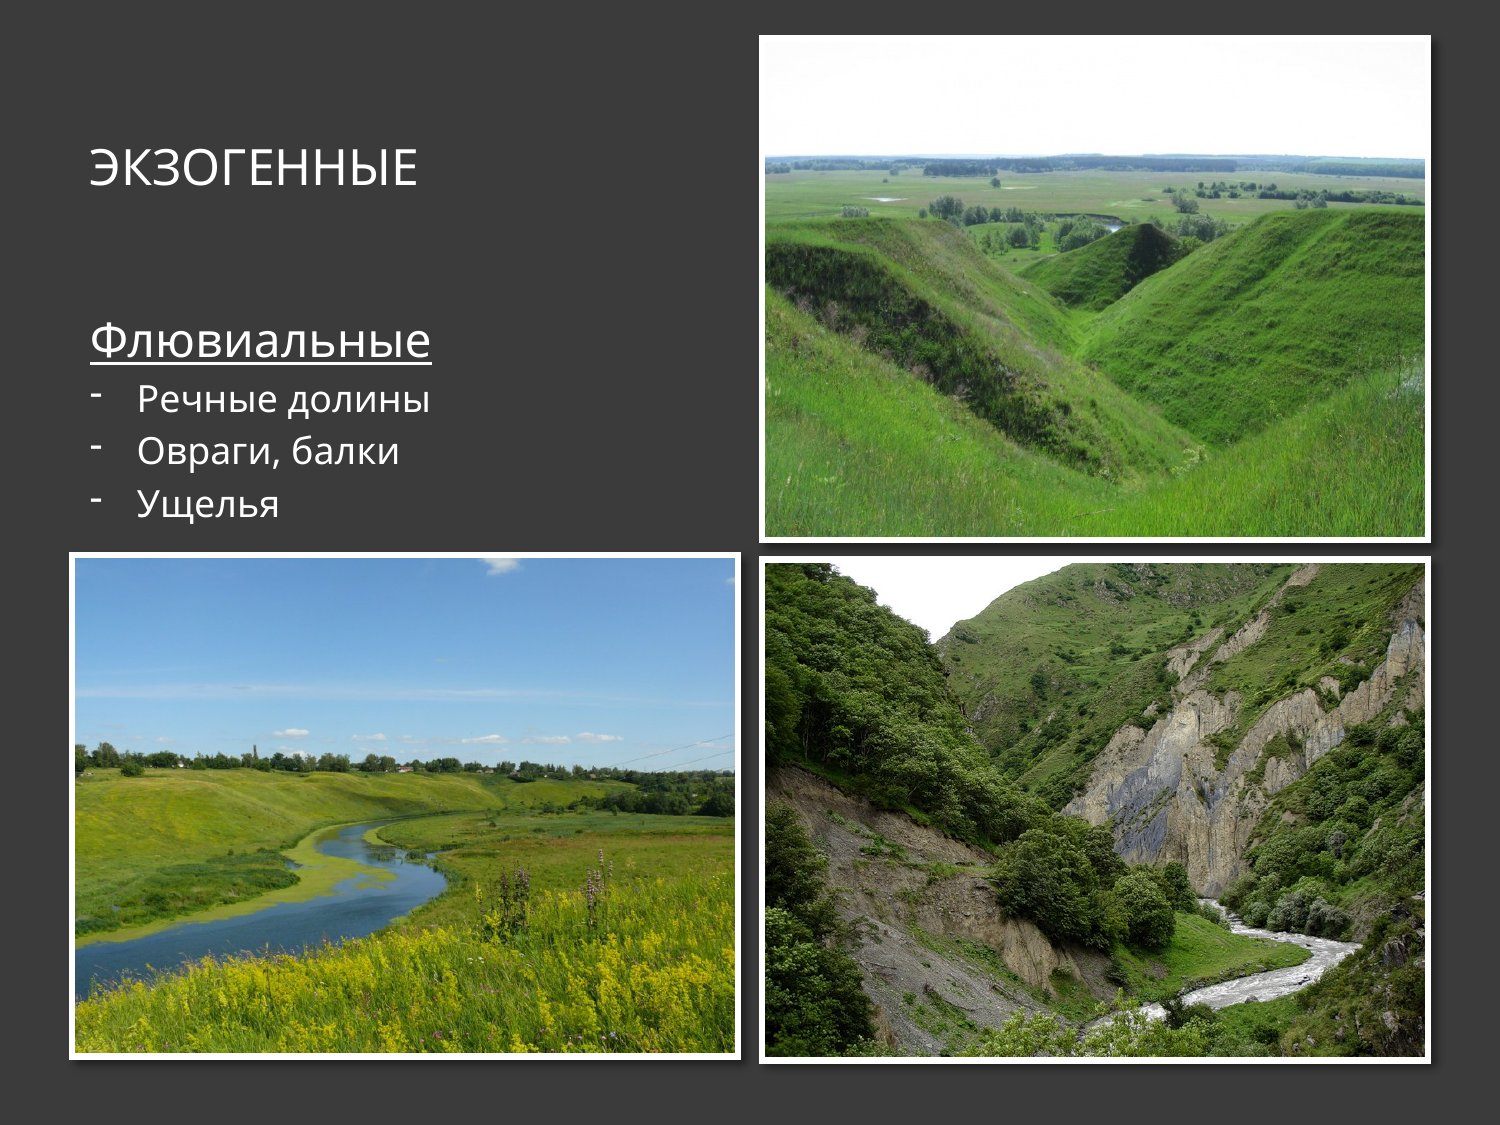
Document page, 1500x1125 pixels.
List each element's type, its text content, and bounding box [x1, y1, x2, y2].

picture [764, 41, 1426, 537]
list ЭКЗОГЕННЫЕ Флювиальные Речные долины Овраги, балки Ущелья [75, 37, 735, 533]
picture [74, 557, 736, 1054]
picture [764, 562, 1426, 1058]
